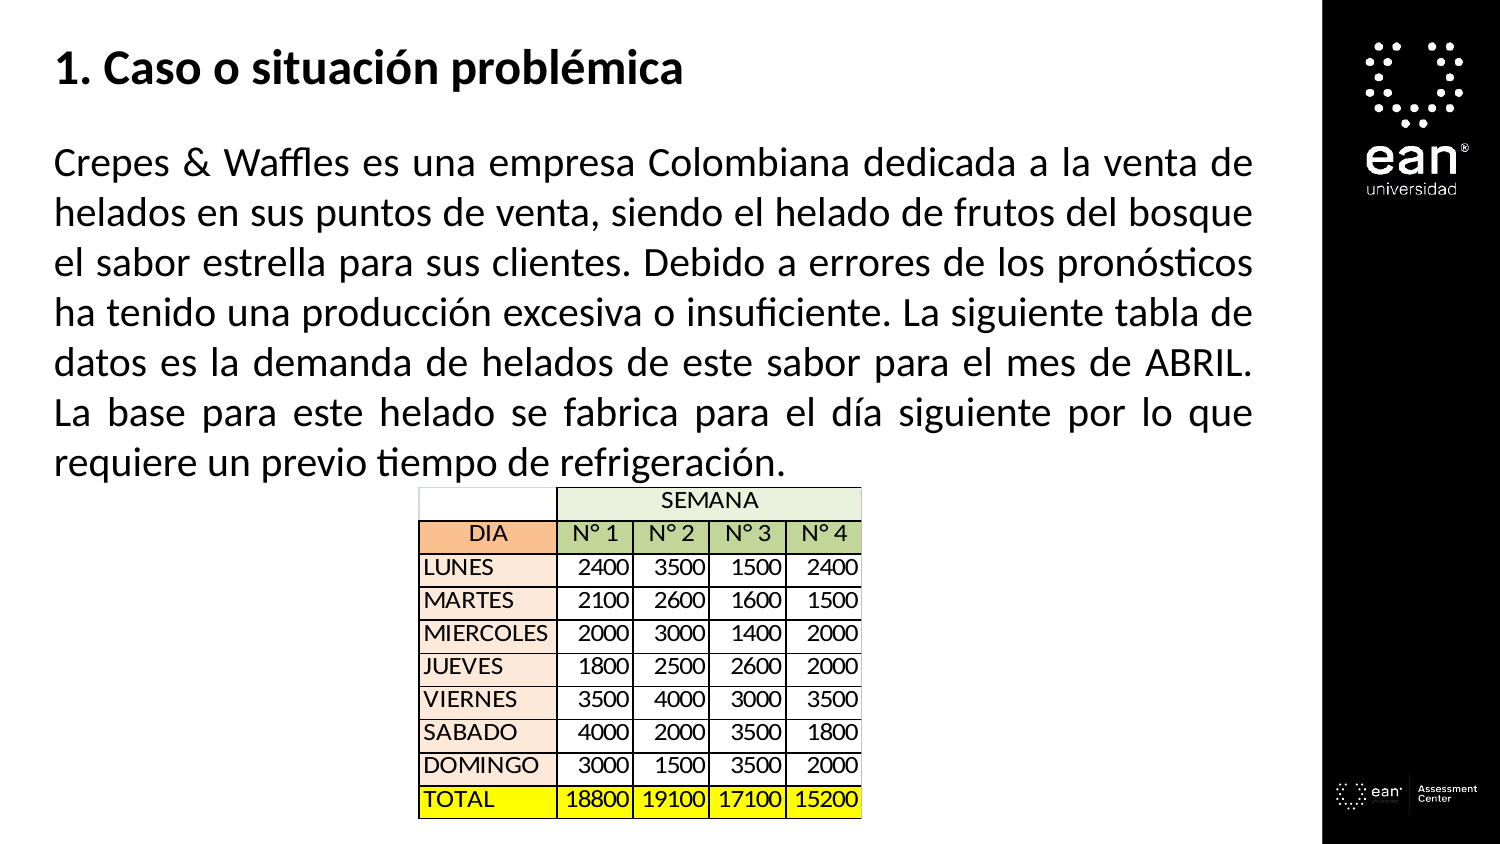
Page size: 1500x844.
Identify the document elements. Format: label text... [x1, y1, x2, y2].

text_box Crepes & Waffles es una empresa Colombiana dedicada a la venta de helados en sus puntos de venta, siendo el helado de frutos del bosque el sabor estrella para sus clientes. Debido a errores de los pronósticos ha tenido una producción excesiva o insuficiente. La siguiente tabla de datos es la demanda de helados de este sabor para el mes de ABRIL. La base para este helado se fabrica para el día siguiente por lo que requiere un previo tiempo de refrigeración. [39, 126, 1269, 492]
text_box 1. Caso o situación problémica [39, 27, 797, 102]
picture [0, 0, 1500, 844]
